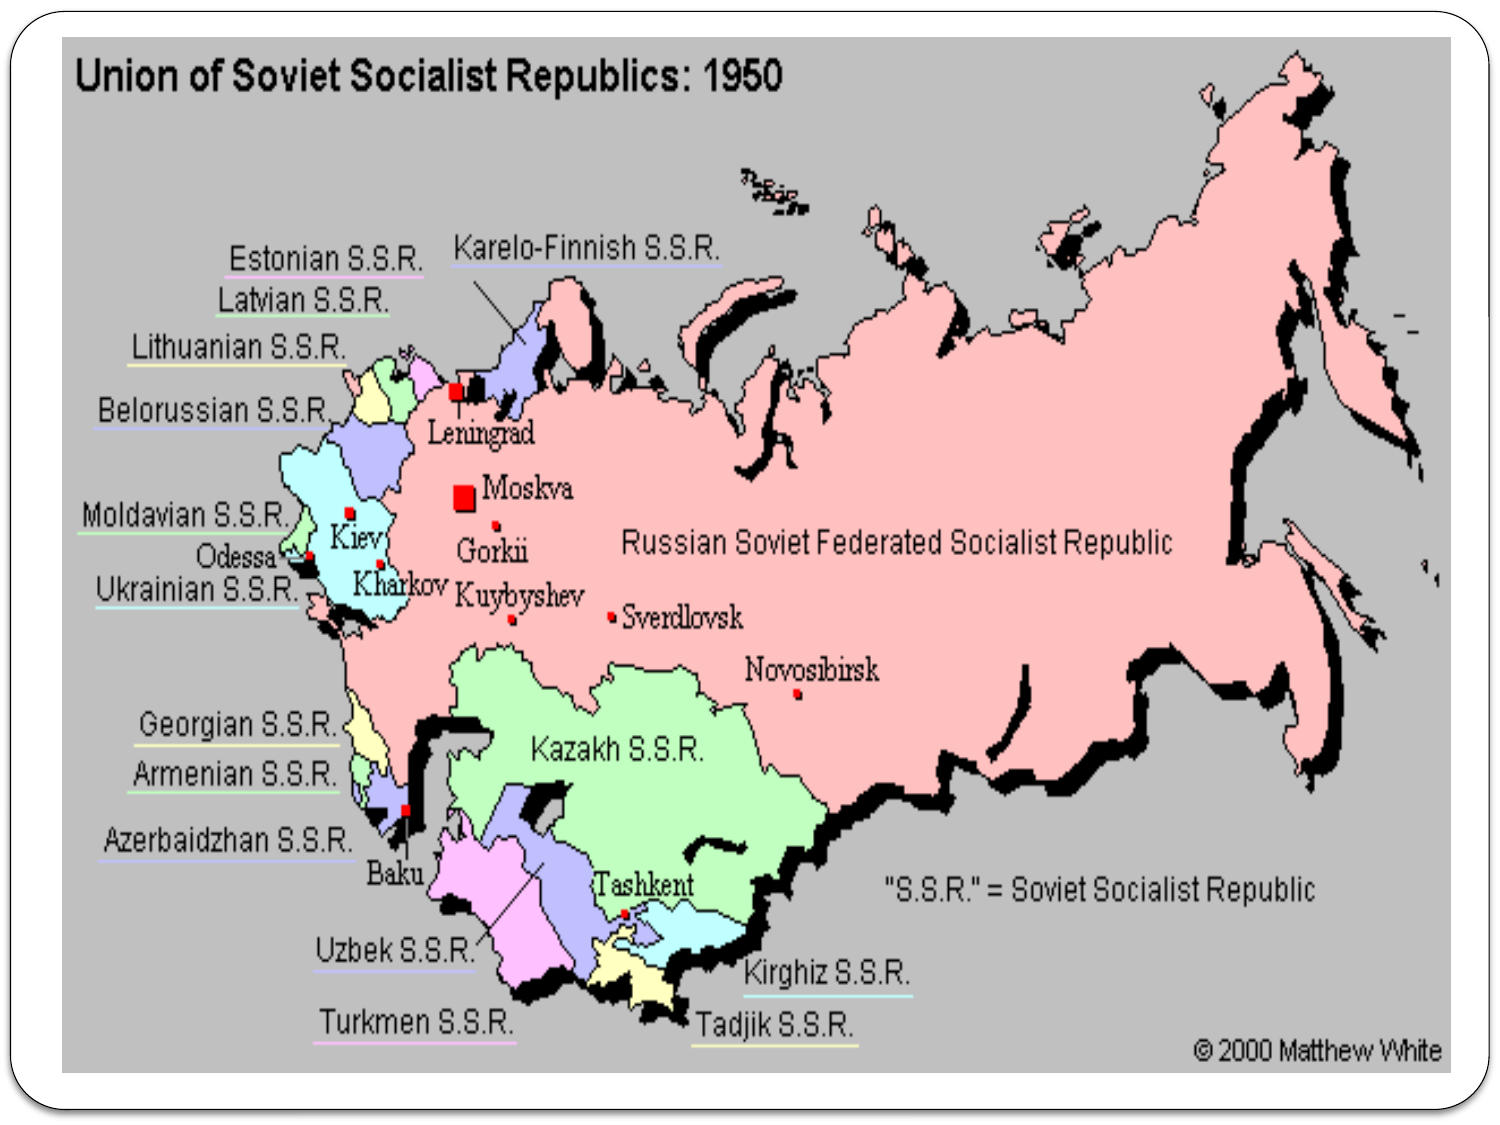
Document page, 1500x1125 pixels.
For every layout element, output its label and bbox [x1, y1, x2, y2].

picture [62, 37, 1451, 1073]
